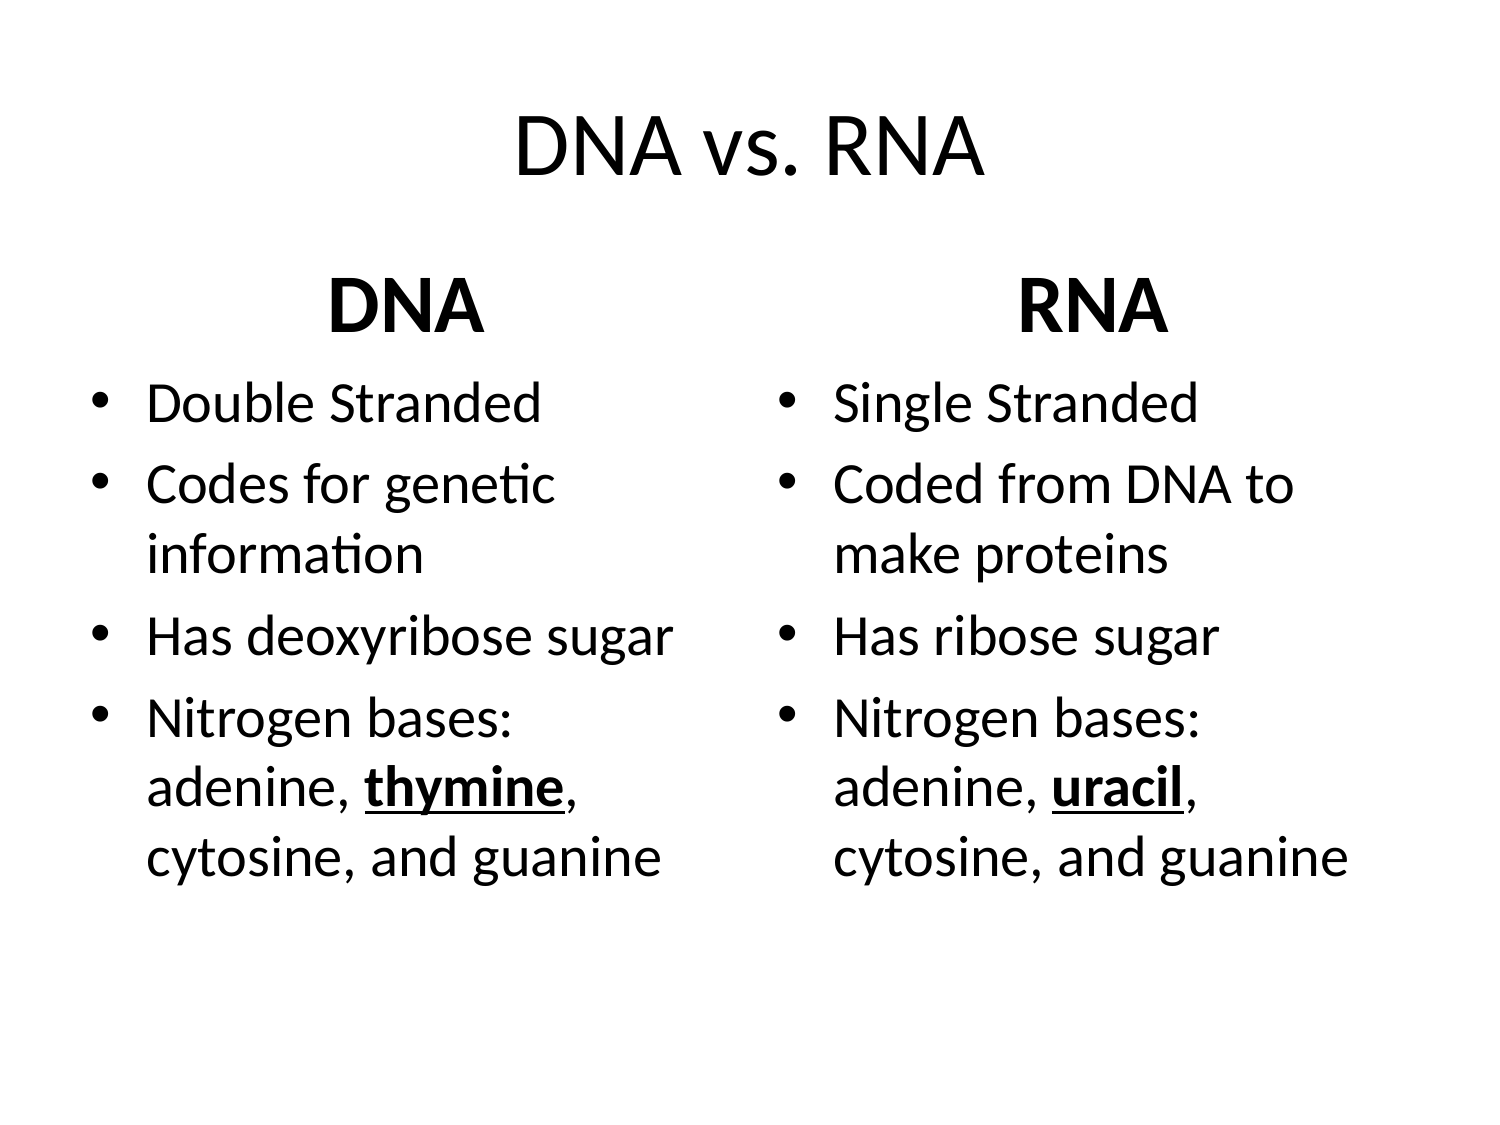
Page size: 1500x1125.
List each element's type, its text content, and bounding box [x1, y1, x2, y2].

list RNA [761, 251, 1425, 356]
list Single Stranded Coded from DNA to make proteins Has ribose sugar Nitrogen bases: adenine, uracil, cytosine, and guanine [761, 356, 1425, 1075]
list DNA [75, 251, 738, 356]
list Double Stranded Codes for genetic information Has deoxyribose sugar Nitrogen bases: adenine, thymine, cytosine, and guanine [75, 356, 738, 1088]
title DNA vs. RNA [75, 45, 1425, 233]
